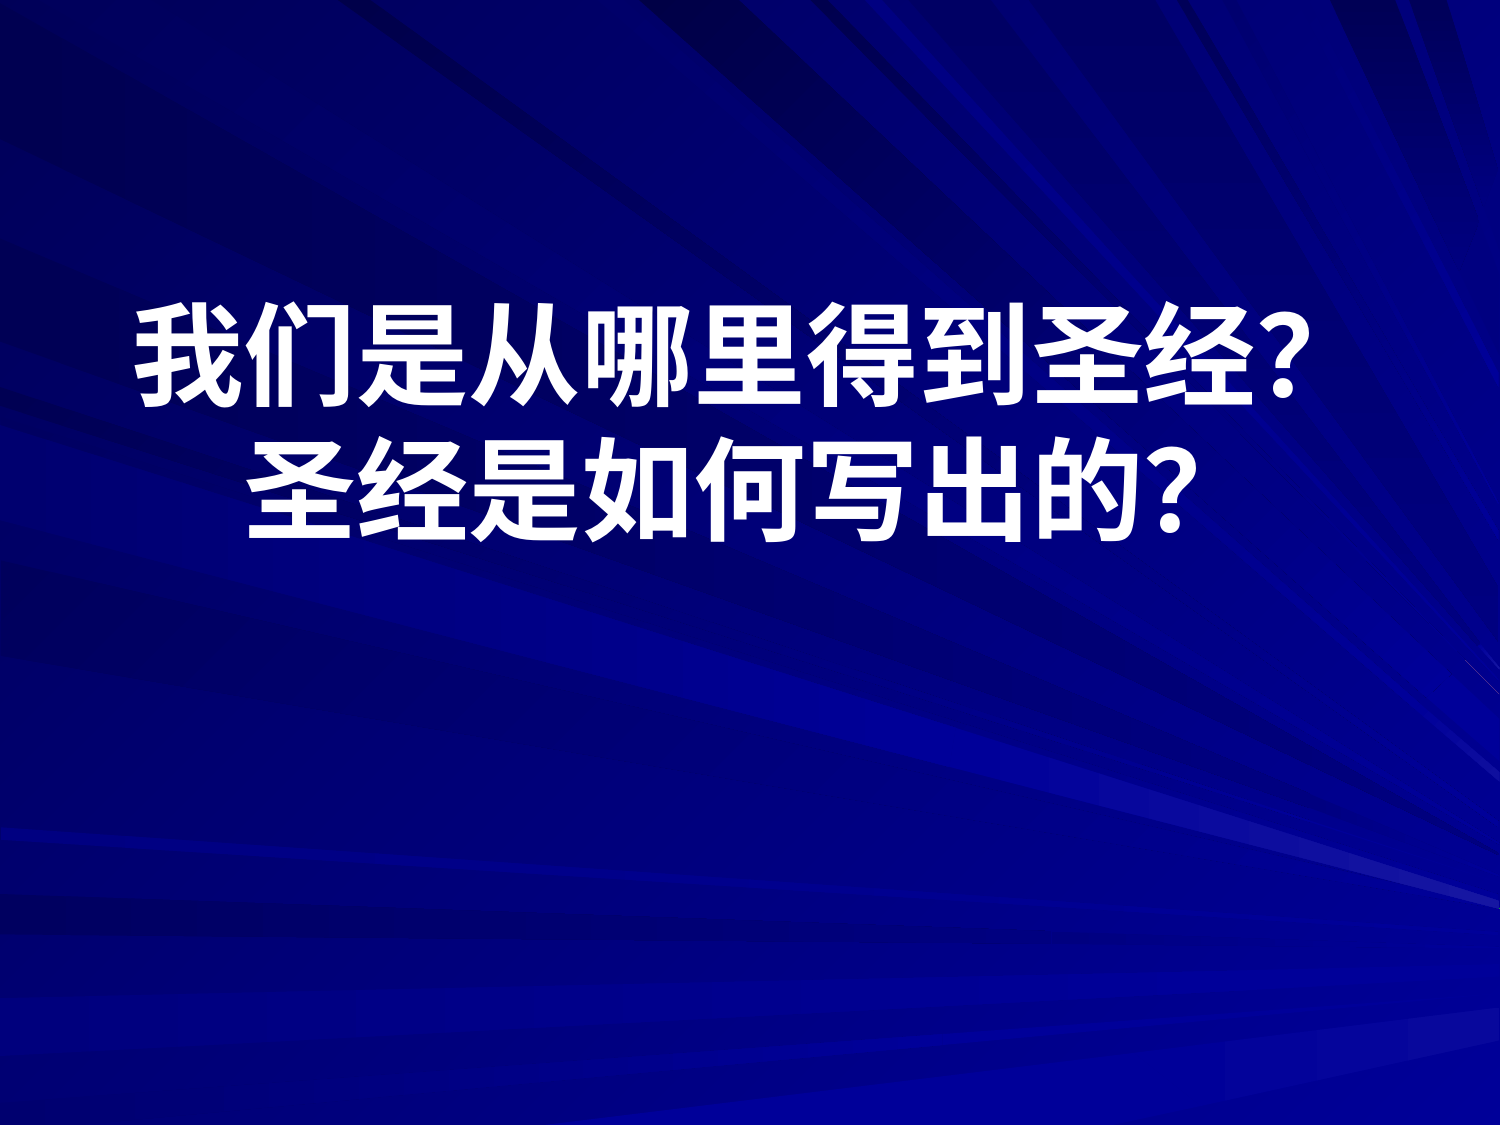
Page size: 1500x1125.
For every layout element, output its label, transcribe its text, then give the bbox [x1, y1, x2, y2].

title 我们是从哪里得到圣经？ 圣经是如何写出的？ [74, 262, 1426, 563]
